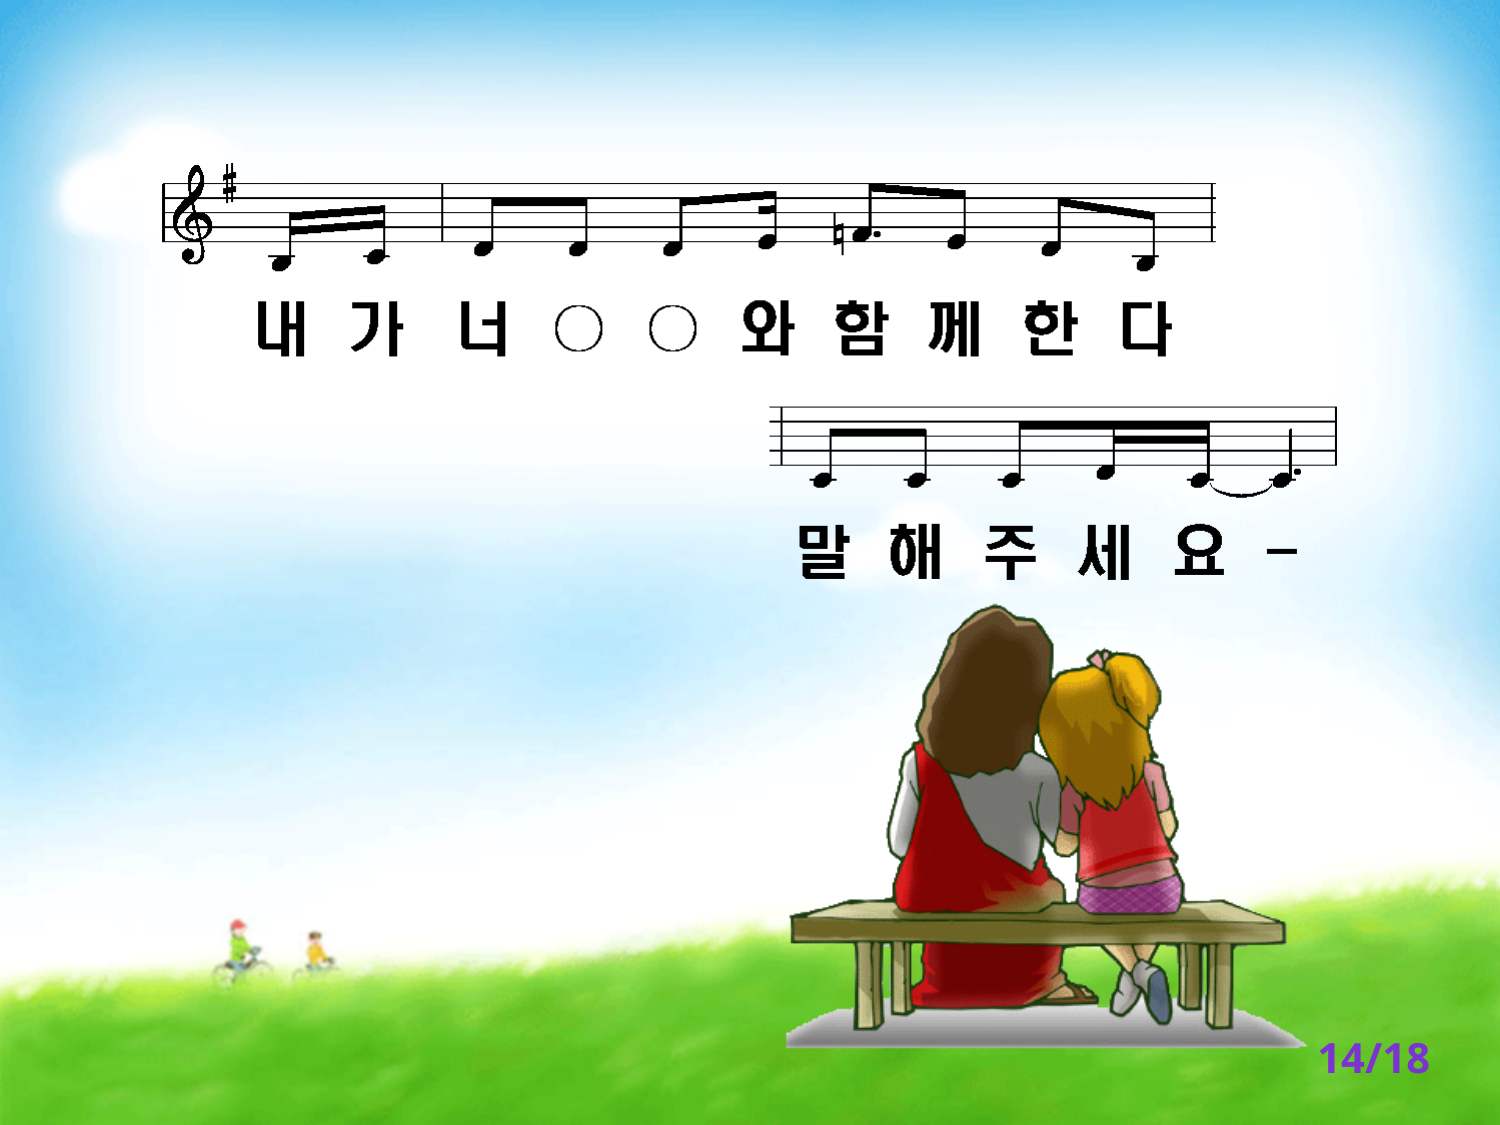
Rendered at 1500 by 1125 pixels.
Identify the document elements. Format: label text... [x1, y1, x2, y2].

text_box 14/18 [1302, 1024, 1446, 1090]
picture [0, 0, 1500, 1125]
